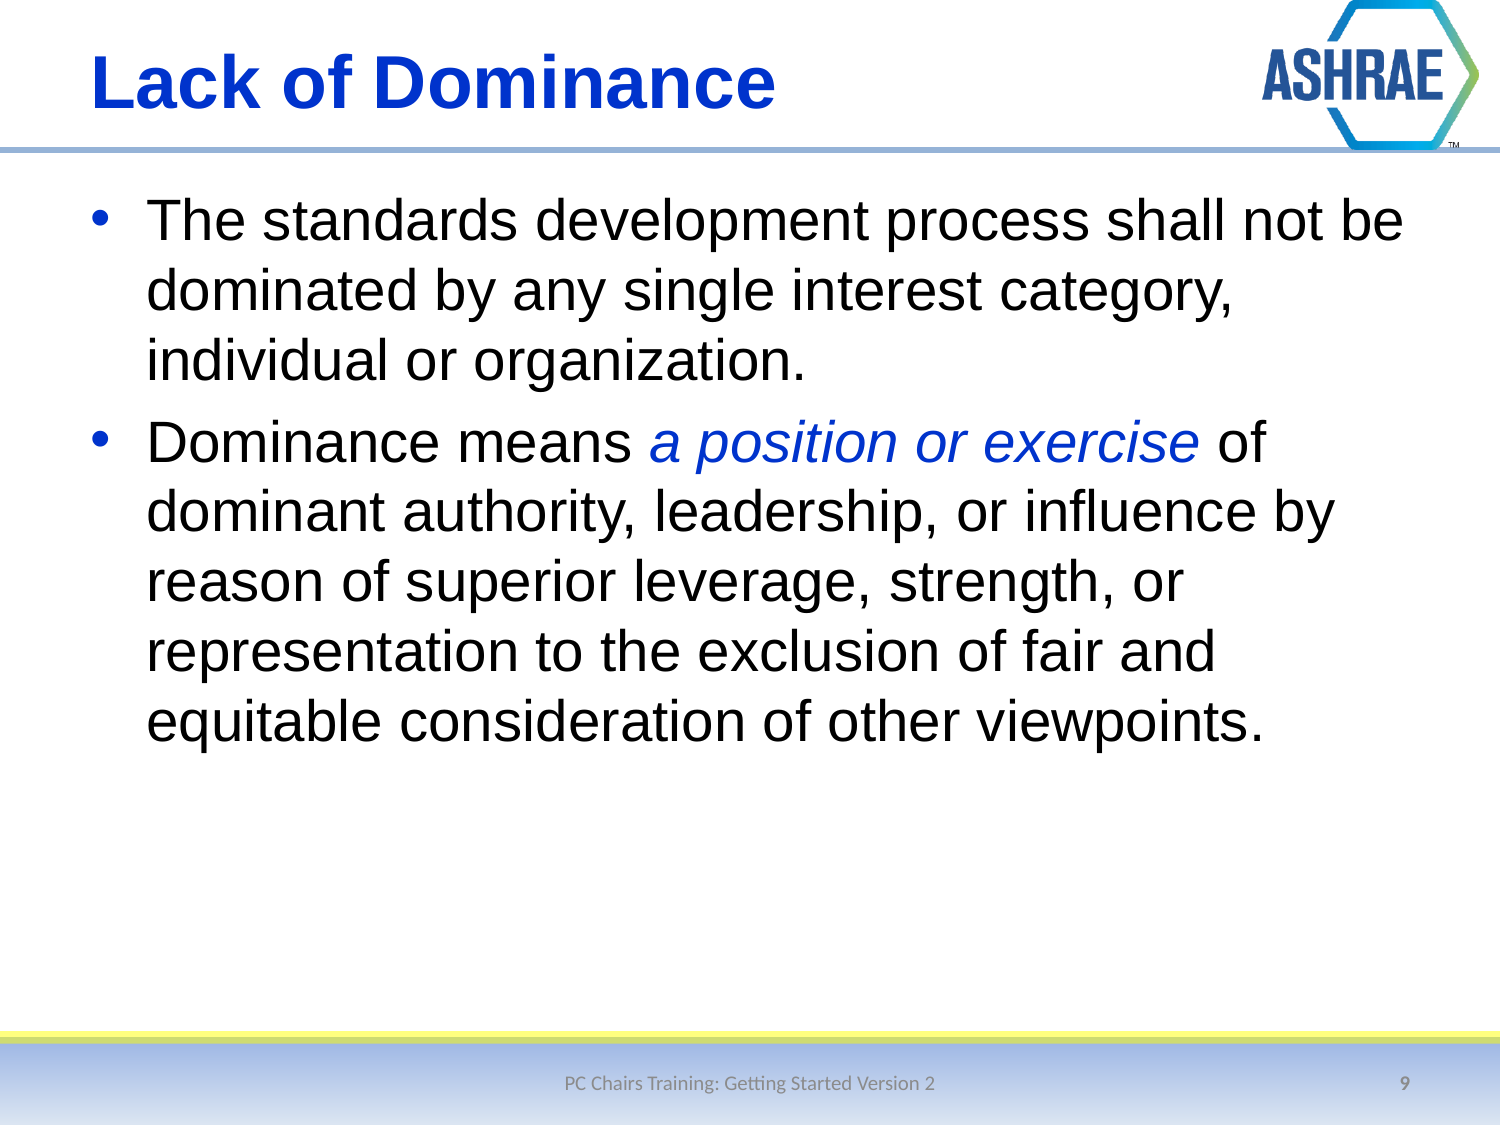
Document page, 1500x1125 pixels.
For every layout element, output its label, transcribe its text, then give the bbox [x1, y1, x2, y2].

title Lack of Dominance [74, 32, 1351, 126]
picture [1262, 0, 1479, 150]
list The standards development process shall not be dominated by any single interest category, individual or organization. Dominance means a position or exercise of dominant authority, leadership, or influence by reason of superior leverage, strength, or representation to the exclusion of fair and equitable consideration of other viewpoints. [74, 174, 1426, 1026]
footer PC Chairs Training: Getting Started Version 2 [512, 1062, 988, 1103]
slide_number 9 [1074, 1062, 1425, 1103]
